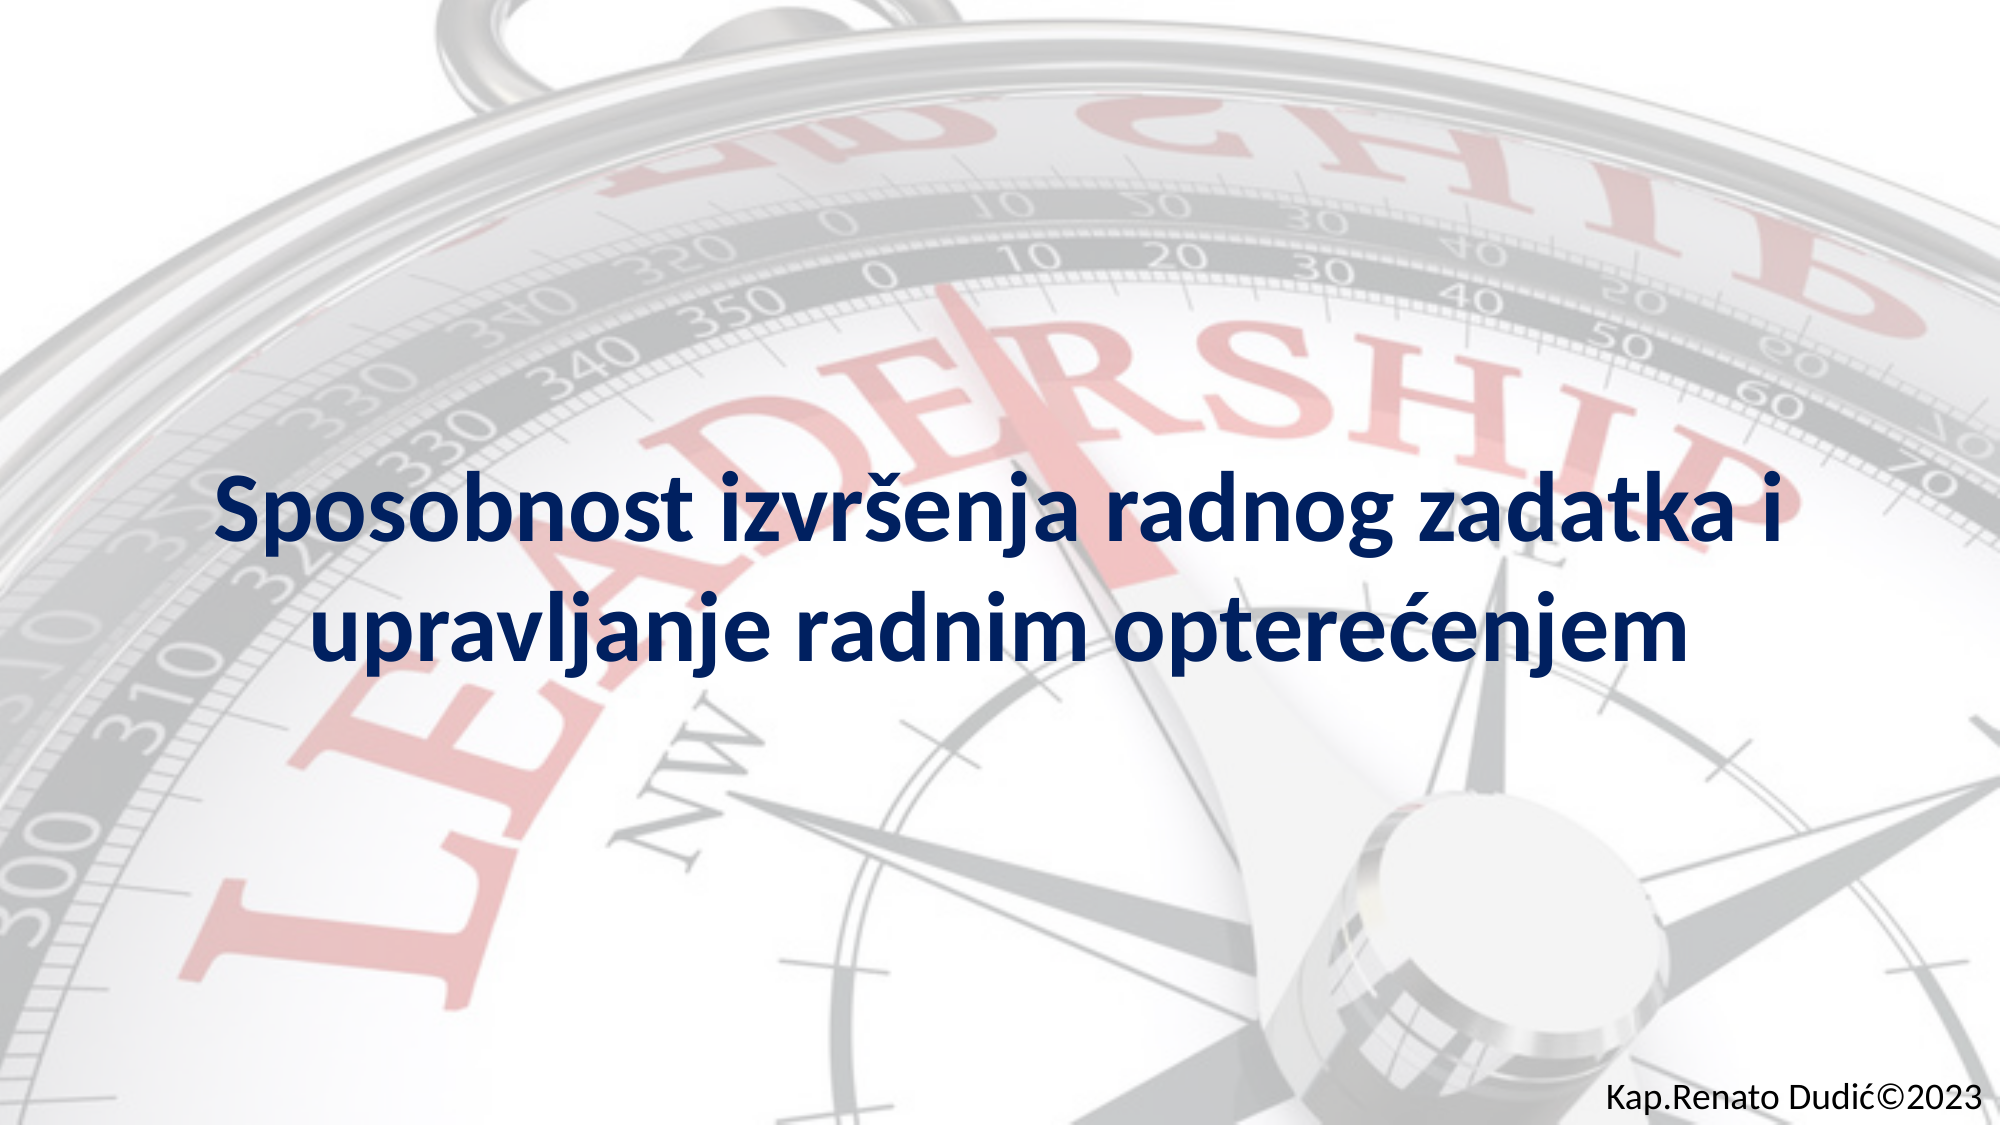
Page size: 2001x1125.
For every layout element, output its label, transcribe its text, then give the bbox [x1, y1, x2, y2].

text_box Sposobnost izvršenja radnog zadatka i upravljanje radnim opterećenjem [180, 433, 1820, 689]
text_box Kap.Renato Dudić©2023 [1591, 1064, 1998, 1125]
